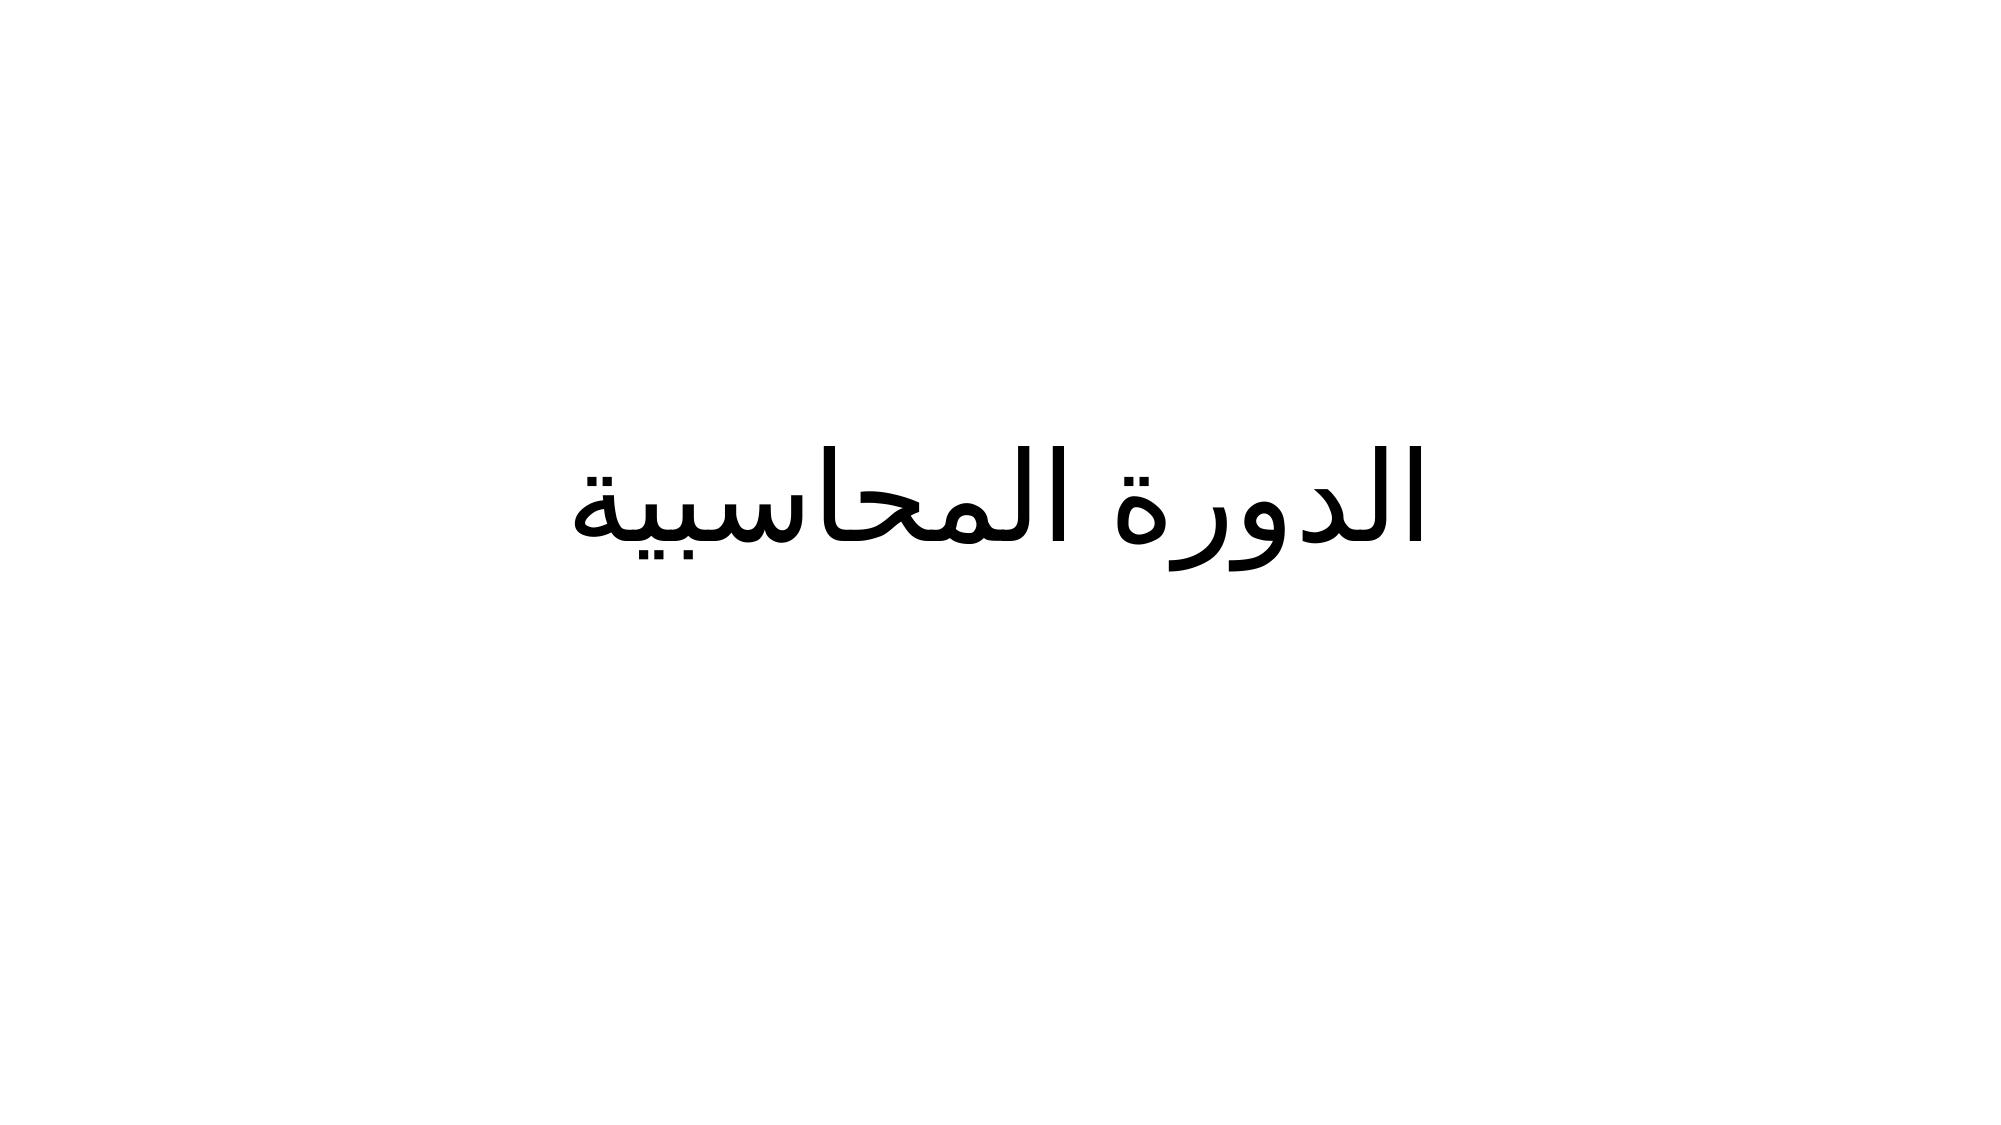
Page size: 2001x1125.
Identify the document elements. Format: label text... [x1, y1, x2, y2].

title الدورة المحاسبية [249, 184, 1750, 576]
